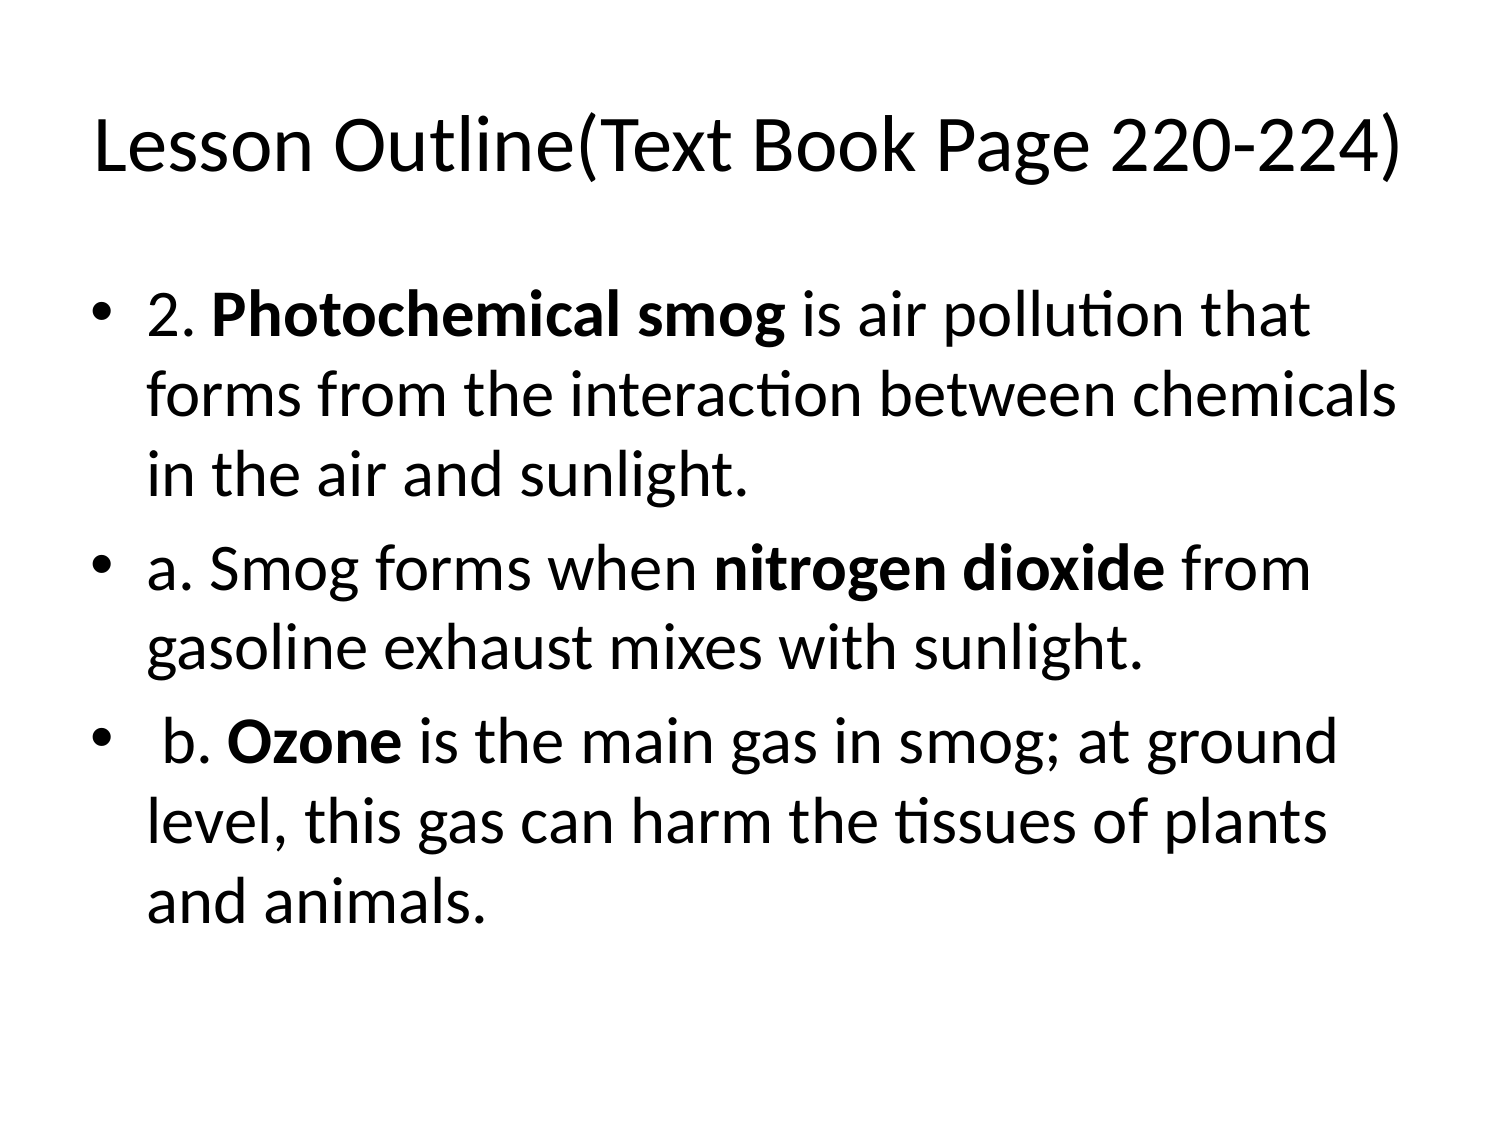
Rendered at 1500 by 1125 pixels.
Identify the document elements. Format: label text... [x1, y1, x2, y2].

title Lesson Outline(Text Book Page 220-224) [75, 45, 1425, 233]
list 2. Photochemical smog is air pollution that forms from the interaction between chemicals in the air and sunlight. a. Smog forms when nitrogen dioxide from gasoline exhaust mixes with sunlight. b. Ozone is the main gas in smog; at ground level, this gas can harm the tissues of plants and animals. [75, 262, 1425, 1005]
